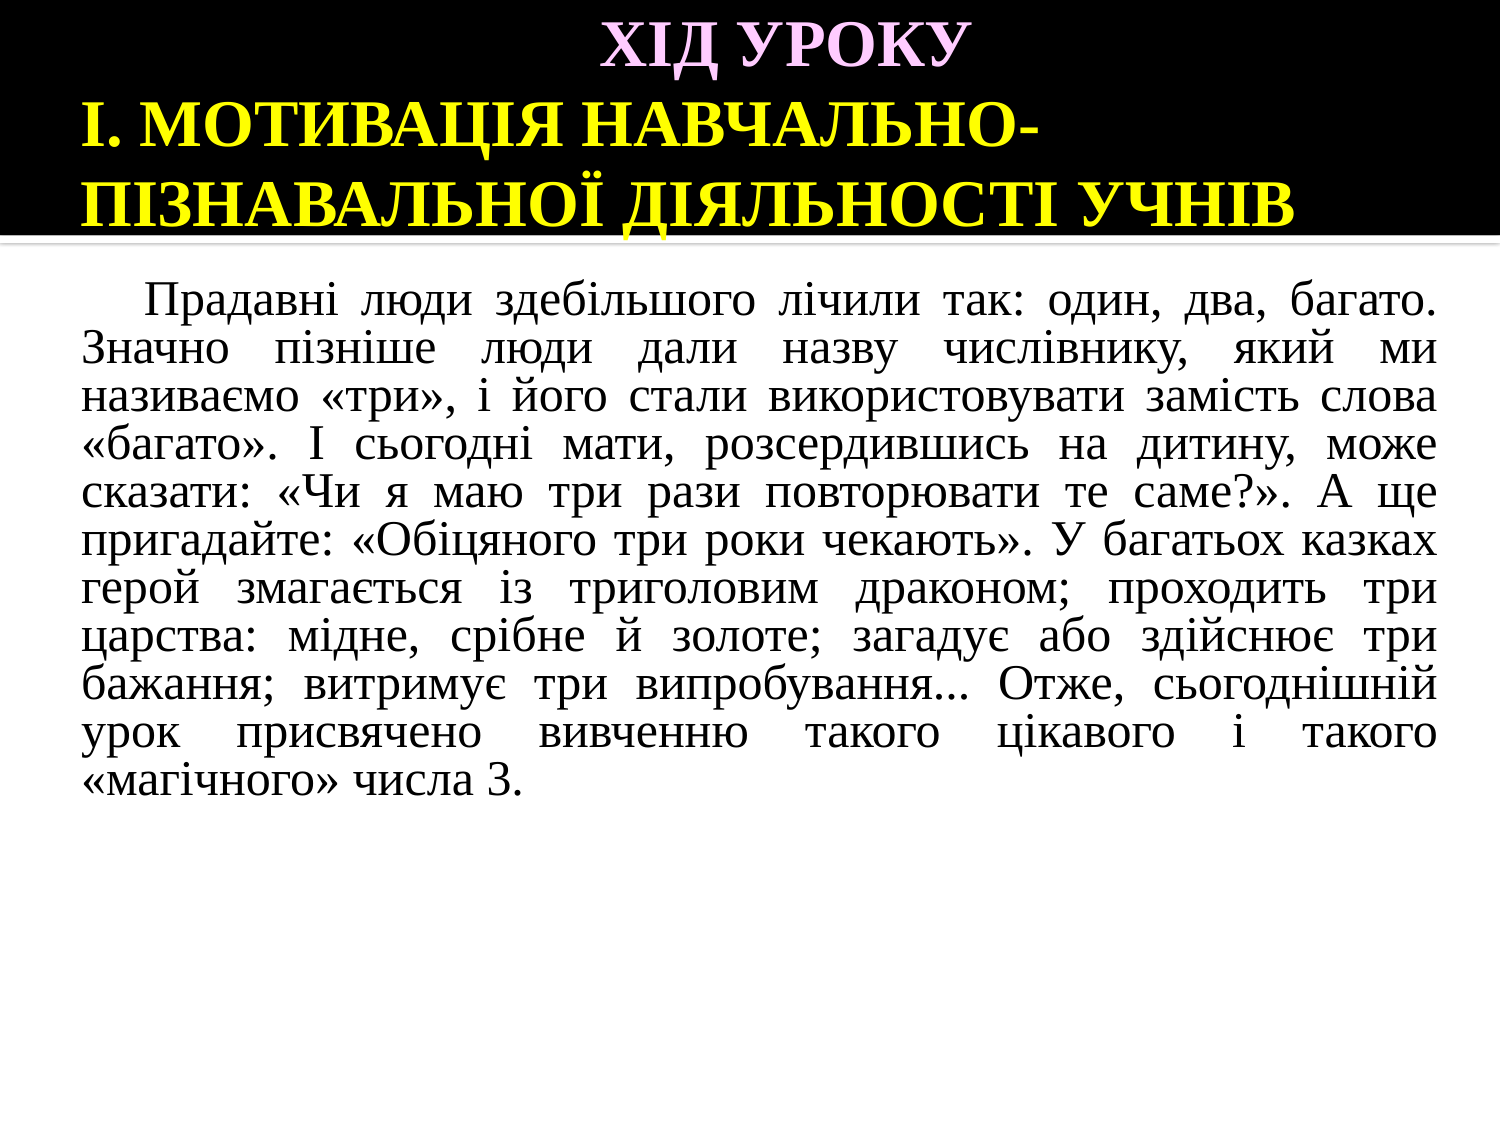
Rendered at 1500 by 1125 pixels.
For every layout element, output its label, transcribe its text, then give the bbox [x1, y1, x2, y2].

title ХІД УРОКУ І. МОТИВАЦІЯ НАВЧАЛЬНО-ПІЗНАВАЛЬНОЇ ДІЯЛЬНОСТІ УЧНІВ [64, 66, 1500, 254]
list Прадавні люди здебільшого лічили так: один, два, багато. Значно пізніше люди дали назву числівнику, який ми називаємо «три», і його стали використовувати замість слова «багато». І сьогодні мати, розсердившись на дитину, може сказати: «Чи я маю три рази повторювати те саме?». А ще пригадайте: «Обіцяного три роки чекають». У багатьох казках герой змагається із триголовим драконом; проходить три царства: мідне, срібне й золоте; загадує або здійснює три бажання; витримує три випробування... Отже, сьогоднішній урок присвячено вивченню такого цікавого і такого «магічного» числа 3. [0, 262, 1454, 1067]
